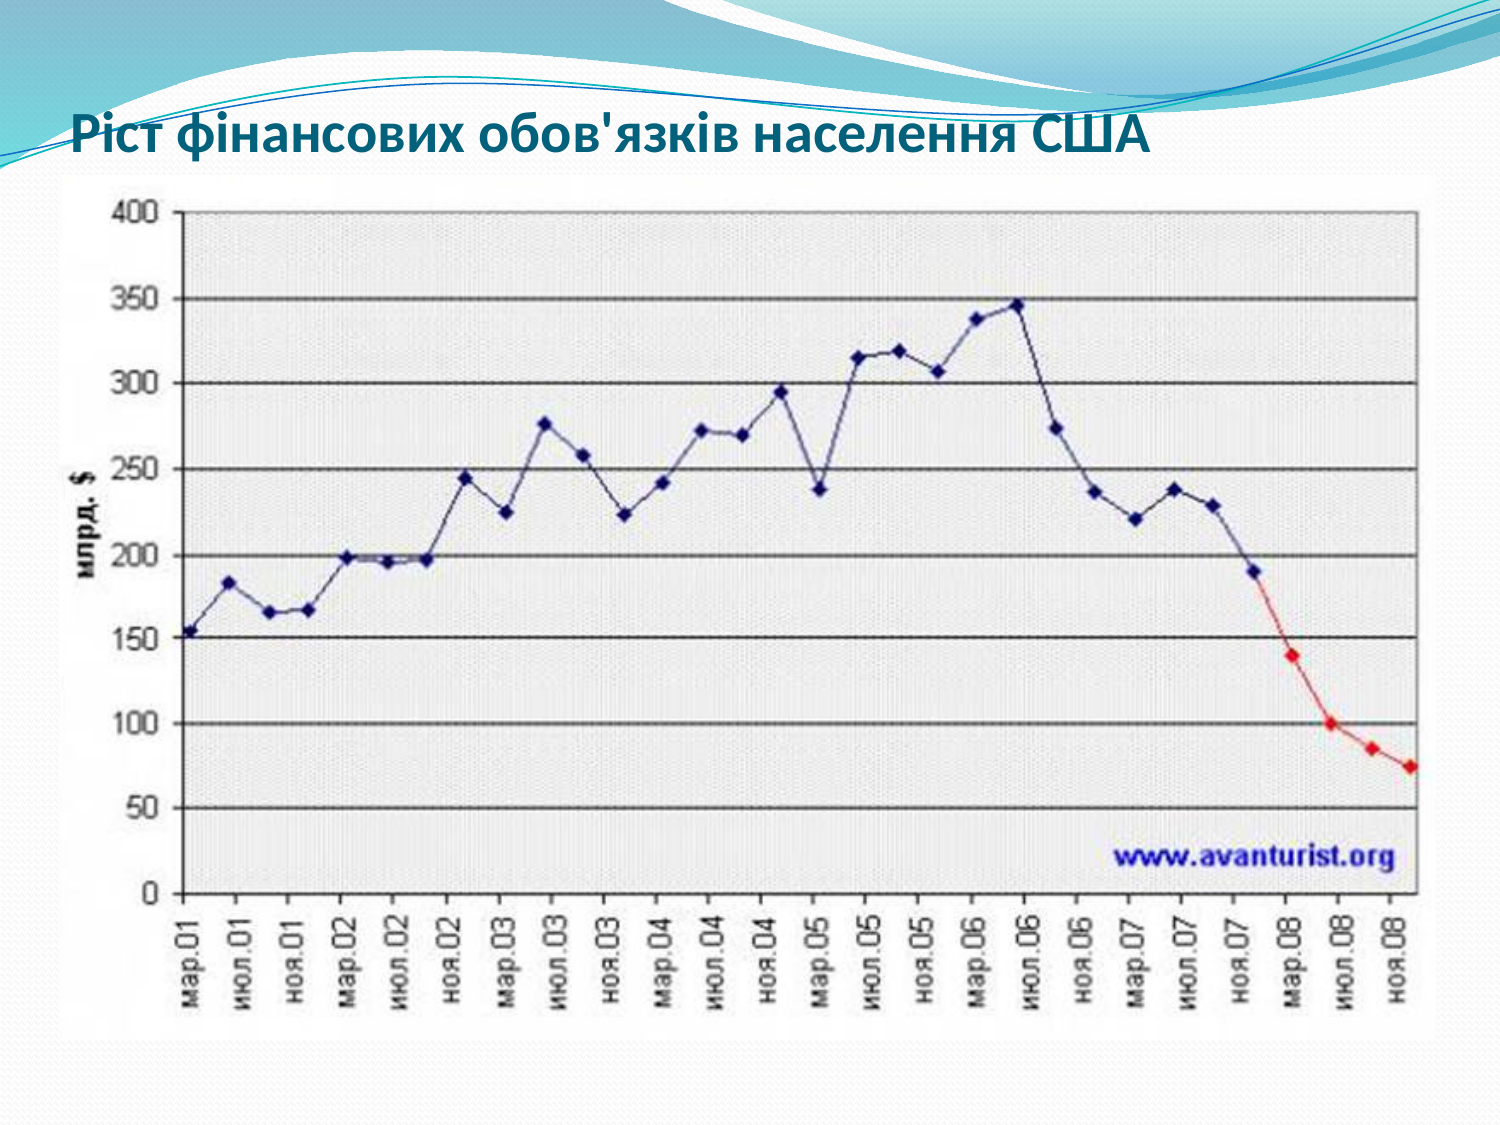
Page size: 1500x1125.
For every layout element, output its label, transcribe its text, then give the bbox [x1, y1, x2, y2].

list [58, 175, 1437, 1039]
title Ріст фінансових обов'язків населення США [70, 46, 1425, 164]
